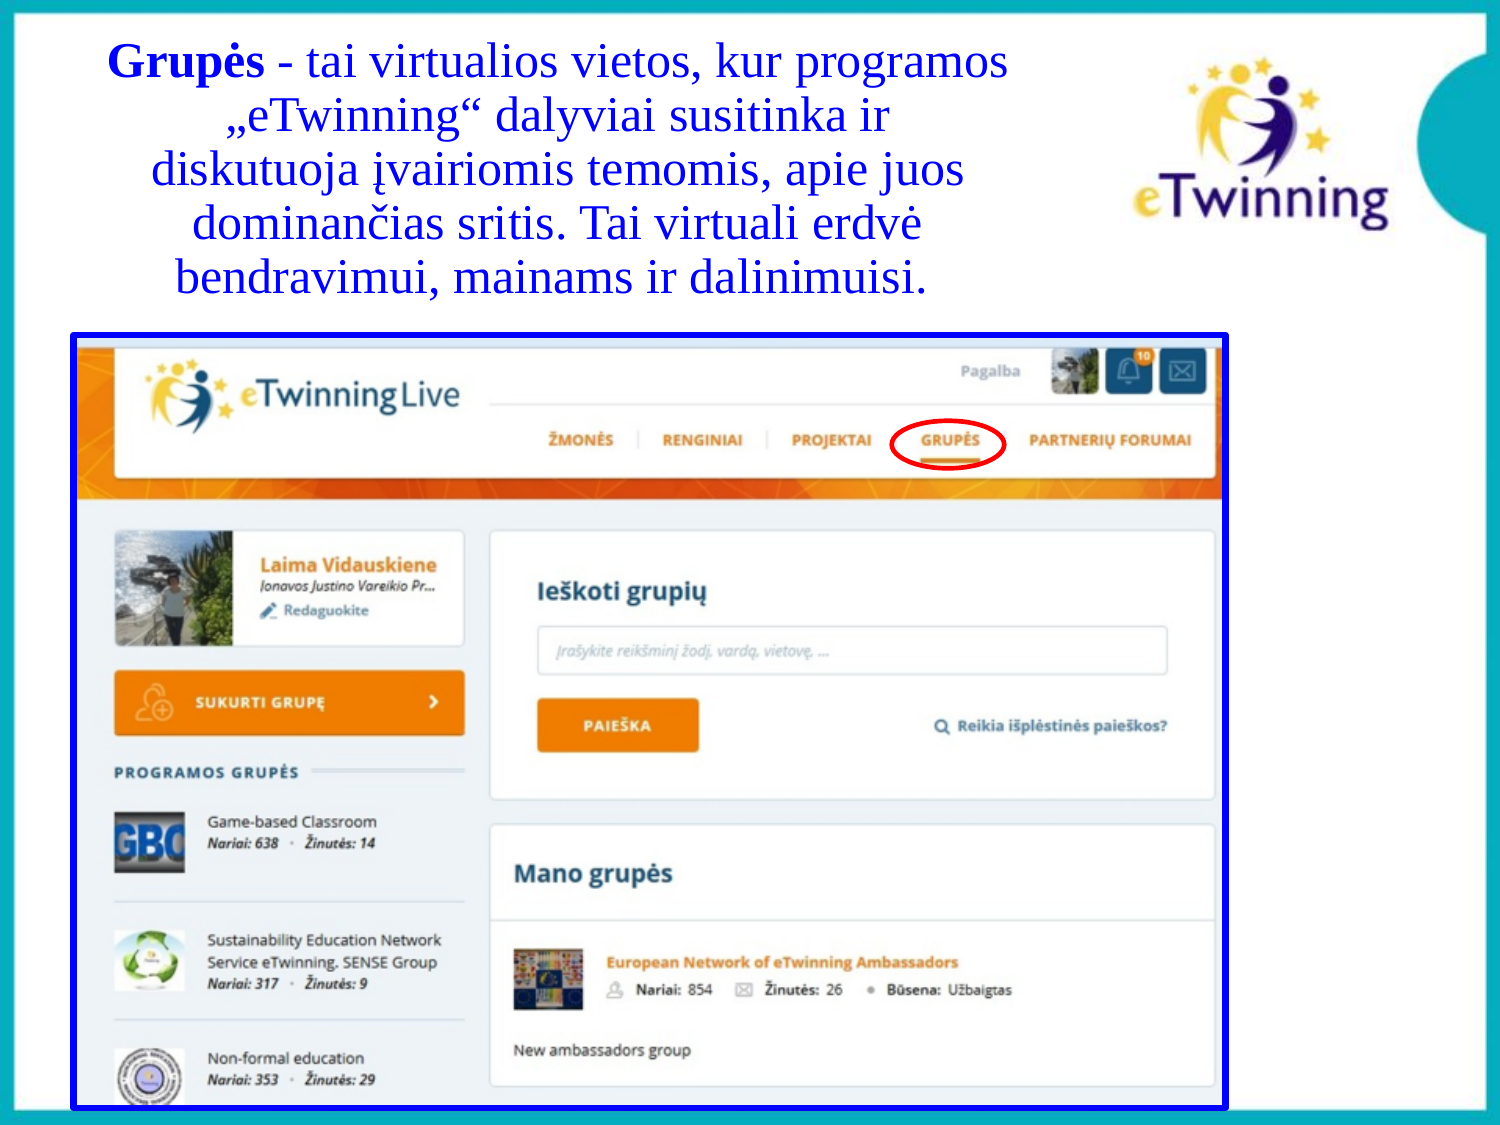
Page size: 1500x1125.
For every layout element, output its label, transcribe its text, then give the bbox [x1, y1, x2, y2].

title Grupės - tai virtualios vietos, kur programos „eTwinning“ dalyviai susitinka ir diskutuoja įvairiomis temomis, apie juos dominančias sritis. Tai virtuali erdvė bendravimui, mainams ir dalinimuisi. [41, 1, 1076, 339]
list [76, 337, 1223, 1105]
picture [0, 0, 1500, 1125]
